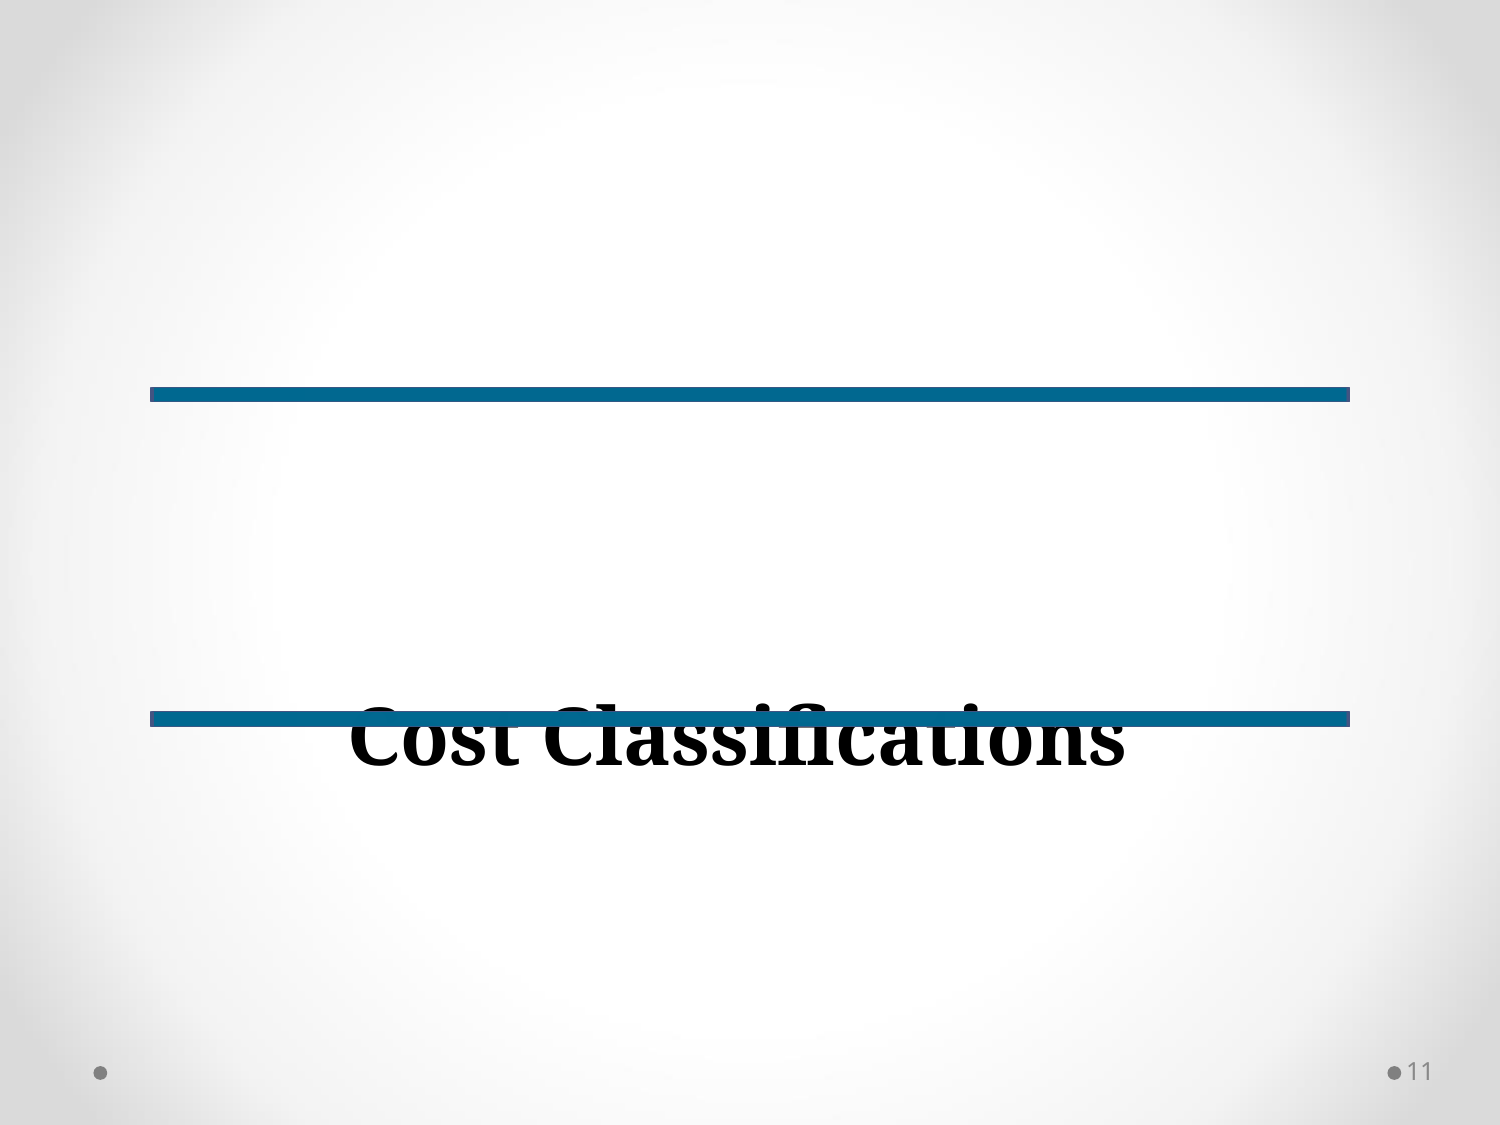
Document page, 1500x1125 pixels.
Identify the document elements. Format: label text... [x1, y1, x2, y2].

picture [0, 0, 1500, 1125]
slide_number 11 [1401, 1042, 1494, 1103]
title Cost Classifications [125, 387, 1288, 1050]
